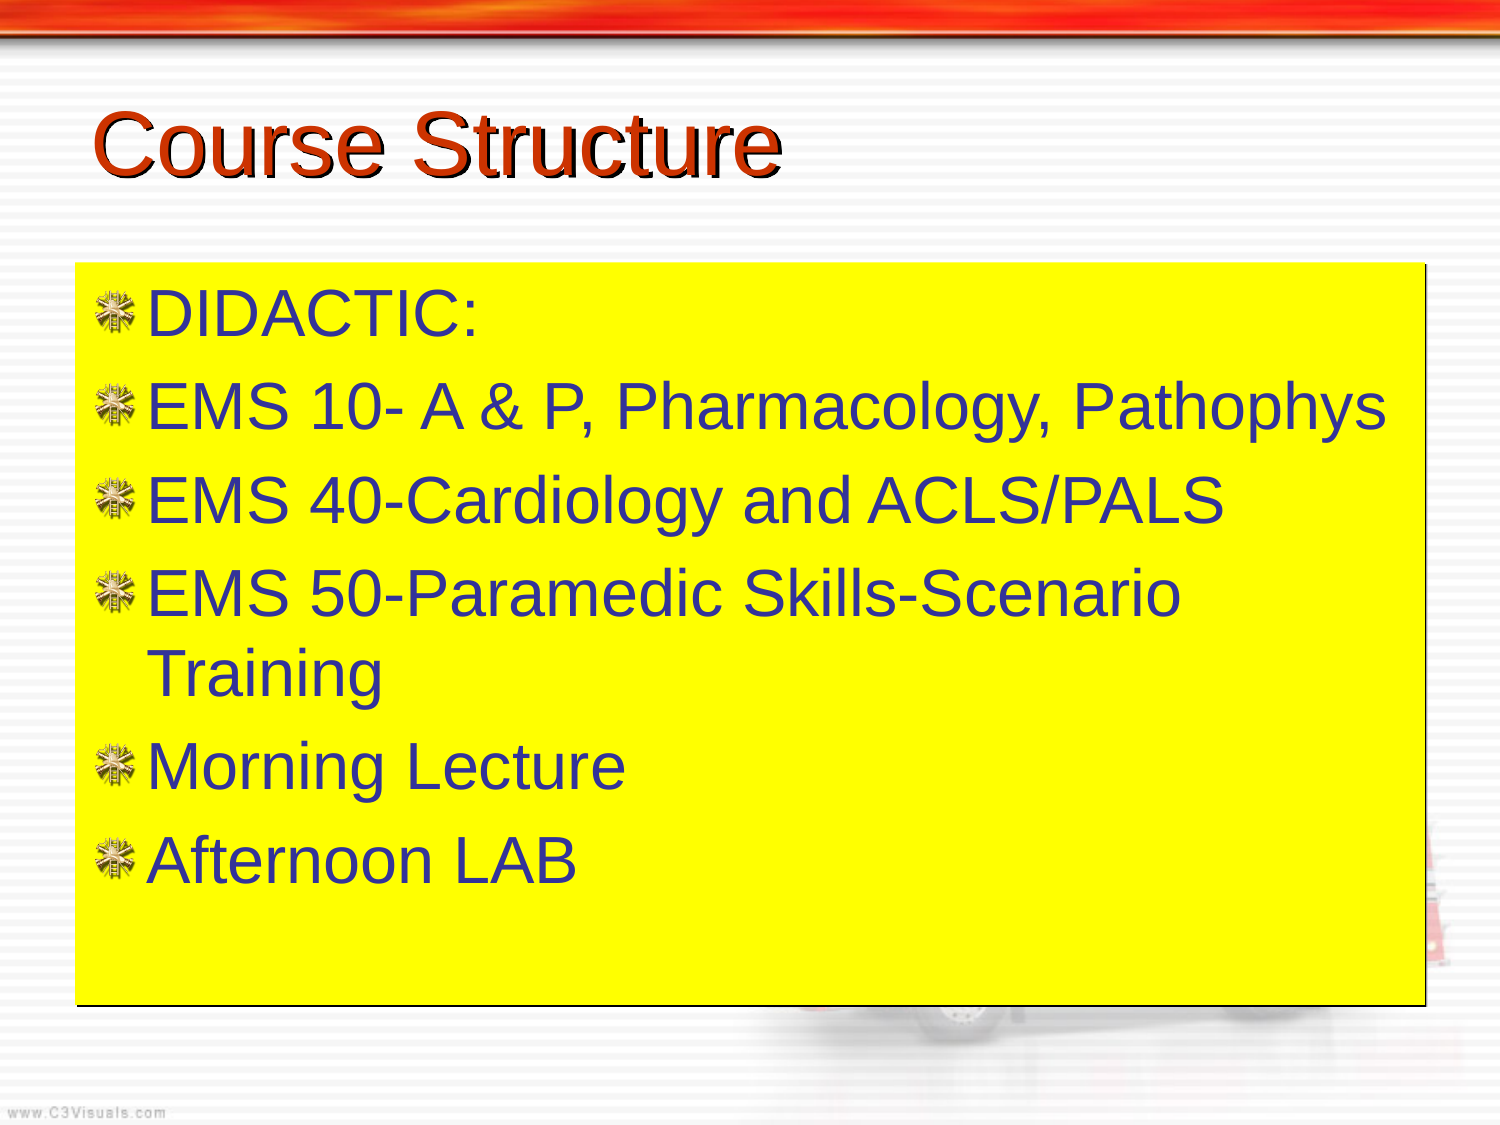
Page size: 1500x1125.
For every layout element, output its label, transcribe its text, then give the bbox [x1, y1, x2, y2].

title Course Structure [75, 45, 1425, 233]
picture [0, 0, 1500, 1125]
list DIDACTIC: EMS 10- A & P, Pharmacology, Pathophys EMS 40-Cardiology and ACLS/PALS EMS 50-Paramedic Skills-Scenario Training Morning Lecture Afternoon LAB [75, 262, 1425, 1005]
